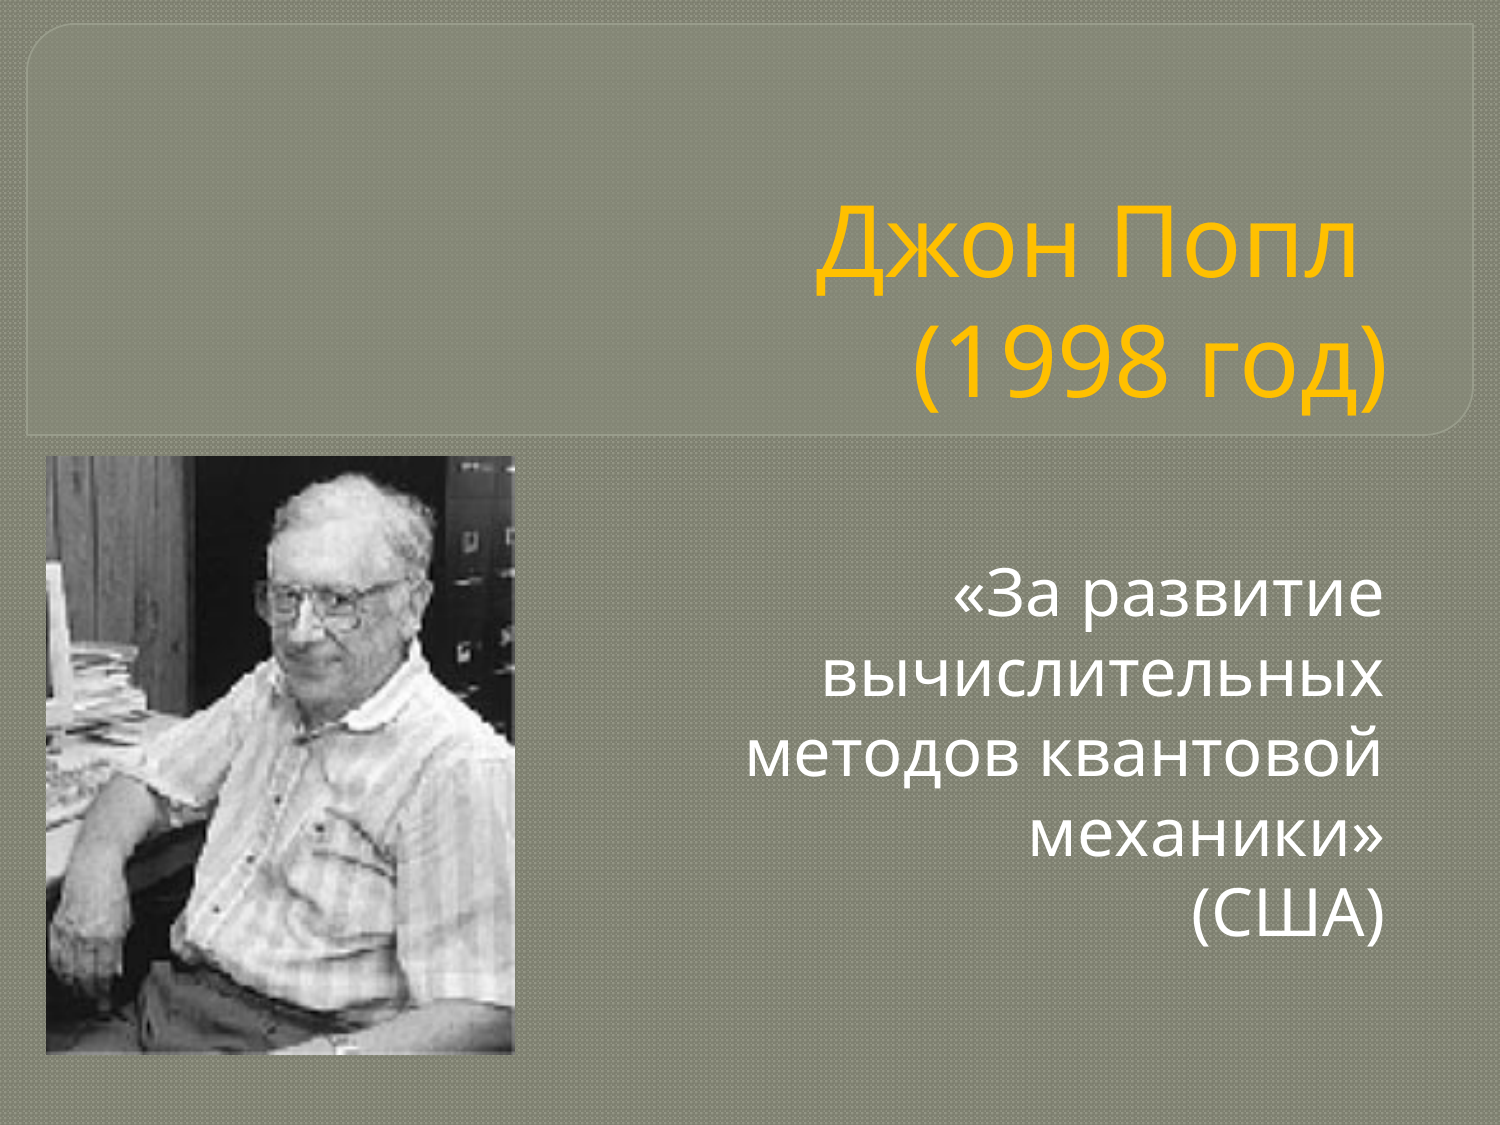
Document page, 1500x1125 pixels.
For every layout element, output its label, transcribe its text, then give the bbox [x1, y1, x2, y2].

picture [46, 456, 515, 1055]
subtitle «За развитие вычислительных методов квантовой механики» (США) [539, 462, 1427, 1055]
title Джон Попл (1998 год) [76, 62, 1427, 425]
